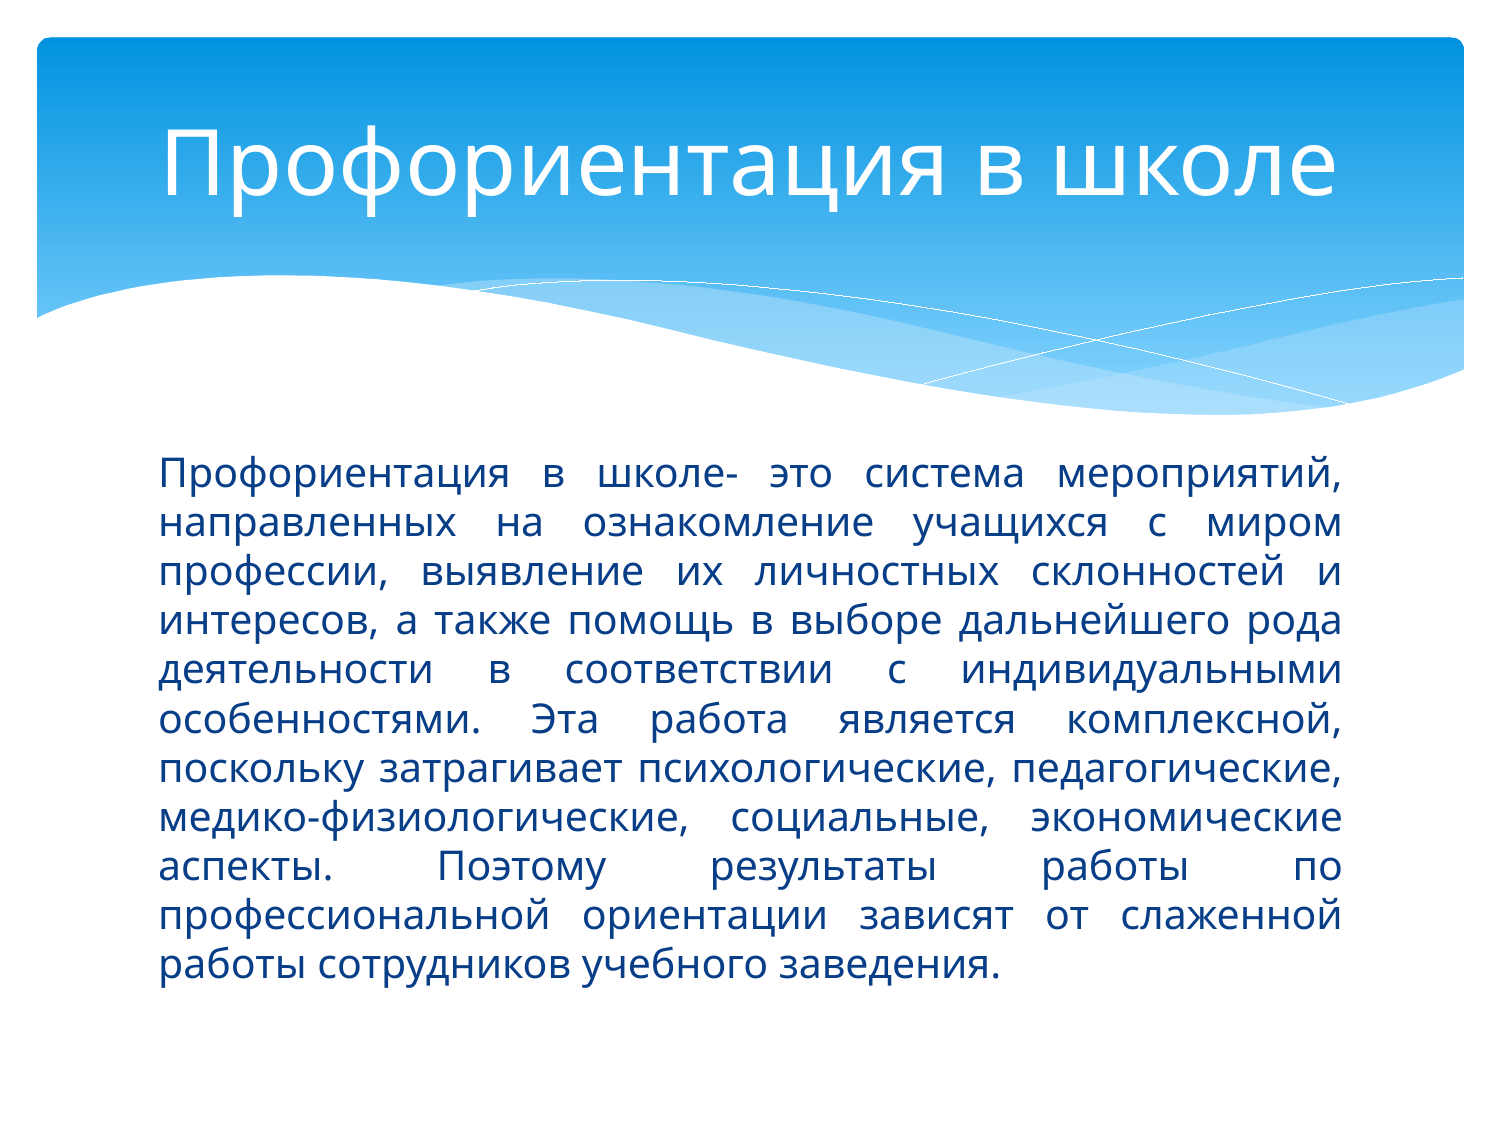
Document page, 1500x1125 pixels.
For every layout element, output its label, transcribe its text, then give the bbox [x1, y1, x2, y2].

title Профориентация в школе [75, 55, 1425, 261]
list Профориентация в школе- это система мероприятий, направленных на ознакомление учащихся с миром профессии, выявление их личностных склонностей и интересов, а также помощь в выборе дальнейшего рода деятельности в соответствии с индивидуальными особенностями. Эта работа является комплексной, поскольку затрагивает психологические, педагогические, медико-физиологические, социальные, экономические аспекты. Поэтому результаты работы по профессиональной ориентации зависят от слаженной работы сотрудников учебного заведения. [143, 438, 1359, 1005]
